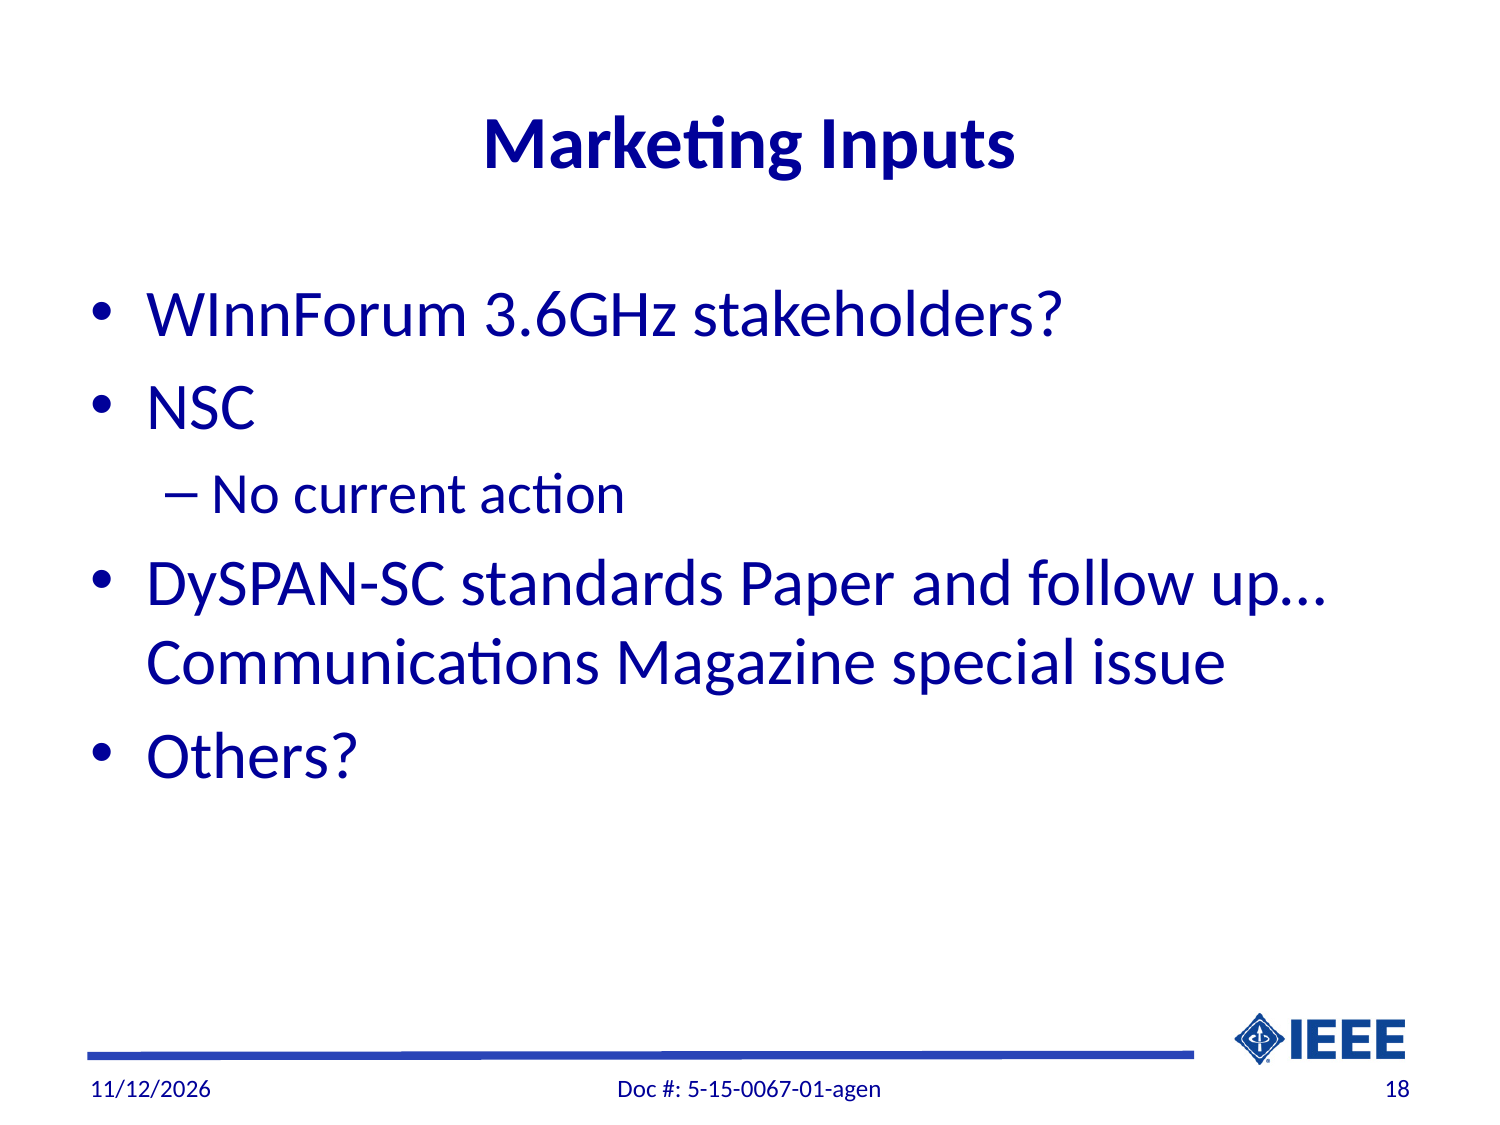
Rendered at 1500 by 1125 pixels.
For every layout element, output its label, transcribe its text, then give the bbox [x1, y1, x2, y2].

title Marketing Inputs [75, 45, 1425, 233]
footer Doc #: 5-15-0067-01-agen [512, 1057, 988, 1118]
picture [1231, 1011, 1406, 1057]
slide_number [75, 1057, 425, 1118]
list WInnForum 3.6GHz stakeholders? NSC No current action DySPAN-SC standards Paper and follow up… Communications Magazine special issue Others? [75, 262, 1425, 1005]
slide_number 18 [1074, 1057, 1425, 1118]
